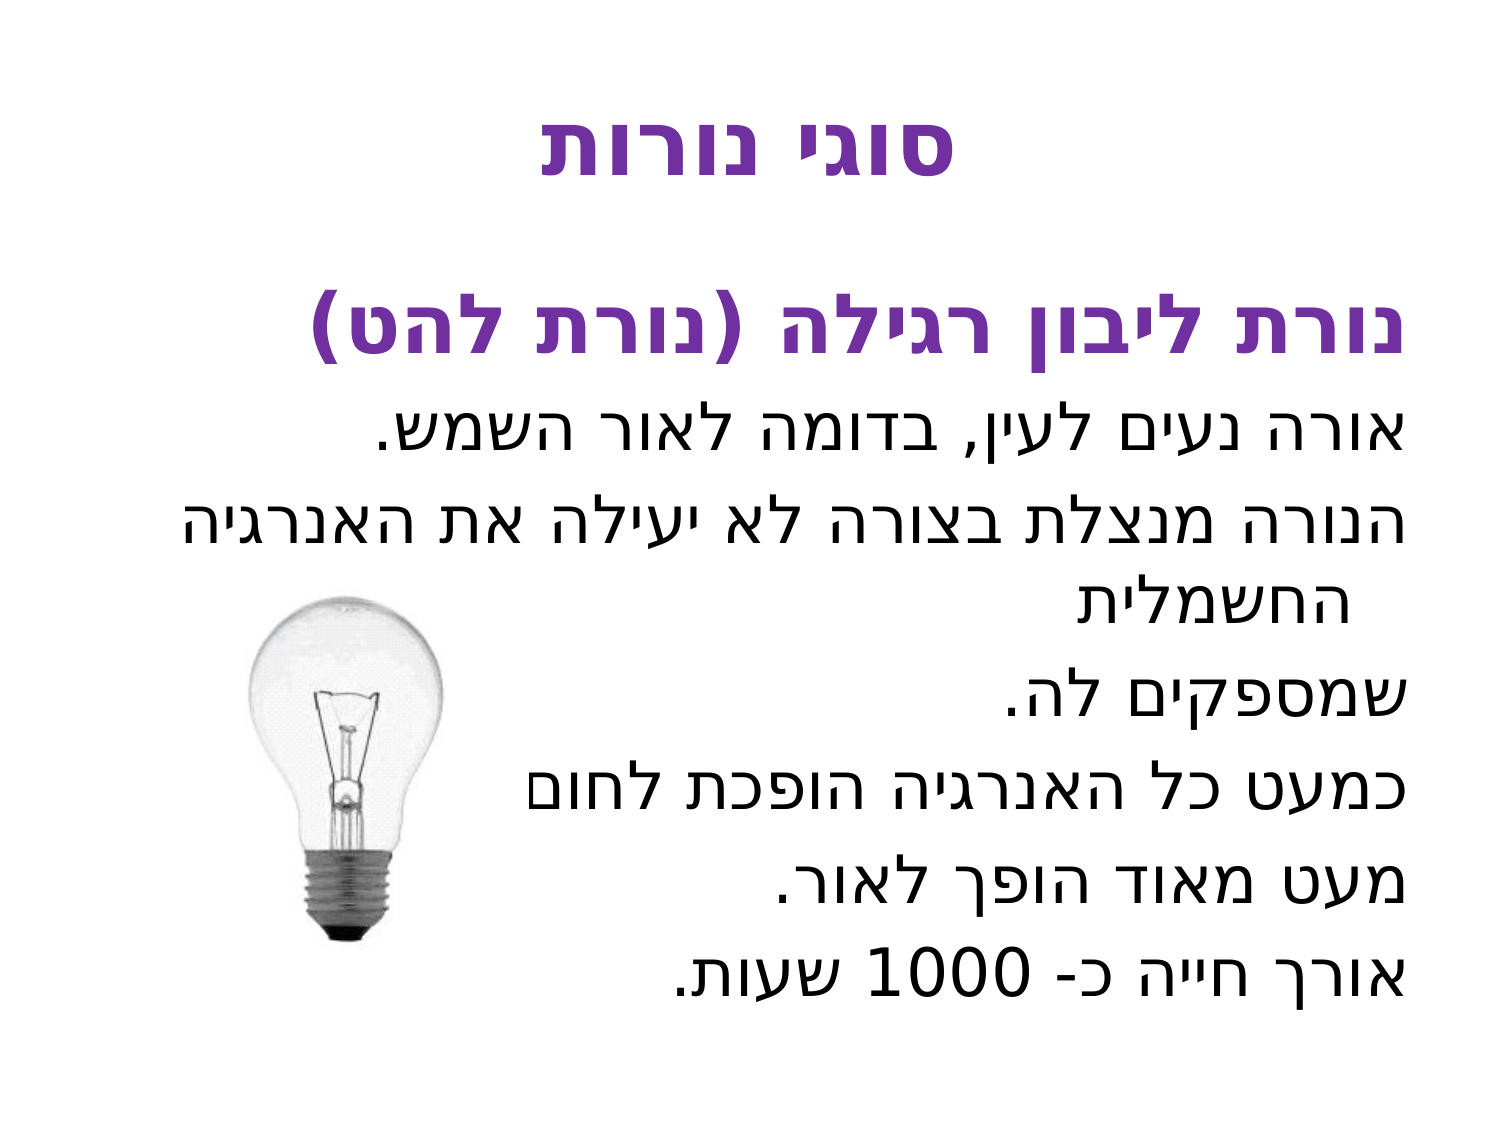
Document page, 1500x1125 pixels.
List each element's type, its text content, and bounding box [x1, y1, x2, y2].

list נורת ליבון רגילה (נורת להט) אורה נעים לעין, בדומה לאור השמש. הנורה מנצלת בצורה לא יעילה את האנרגיה החשמלית שמספקים לה. כמעט כל האנרגיה הופכת לחום ורק מעט מאוד הופך לאור. אורך חייה כ- 1000 שעות. [75, 262, 1425, 1005]
title סוגי נורות [75, 45, 1425, 233]
picture [206, 573, 529, 972]
